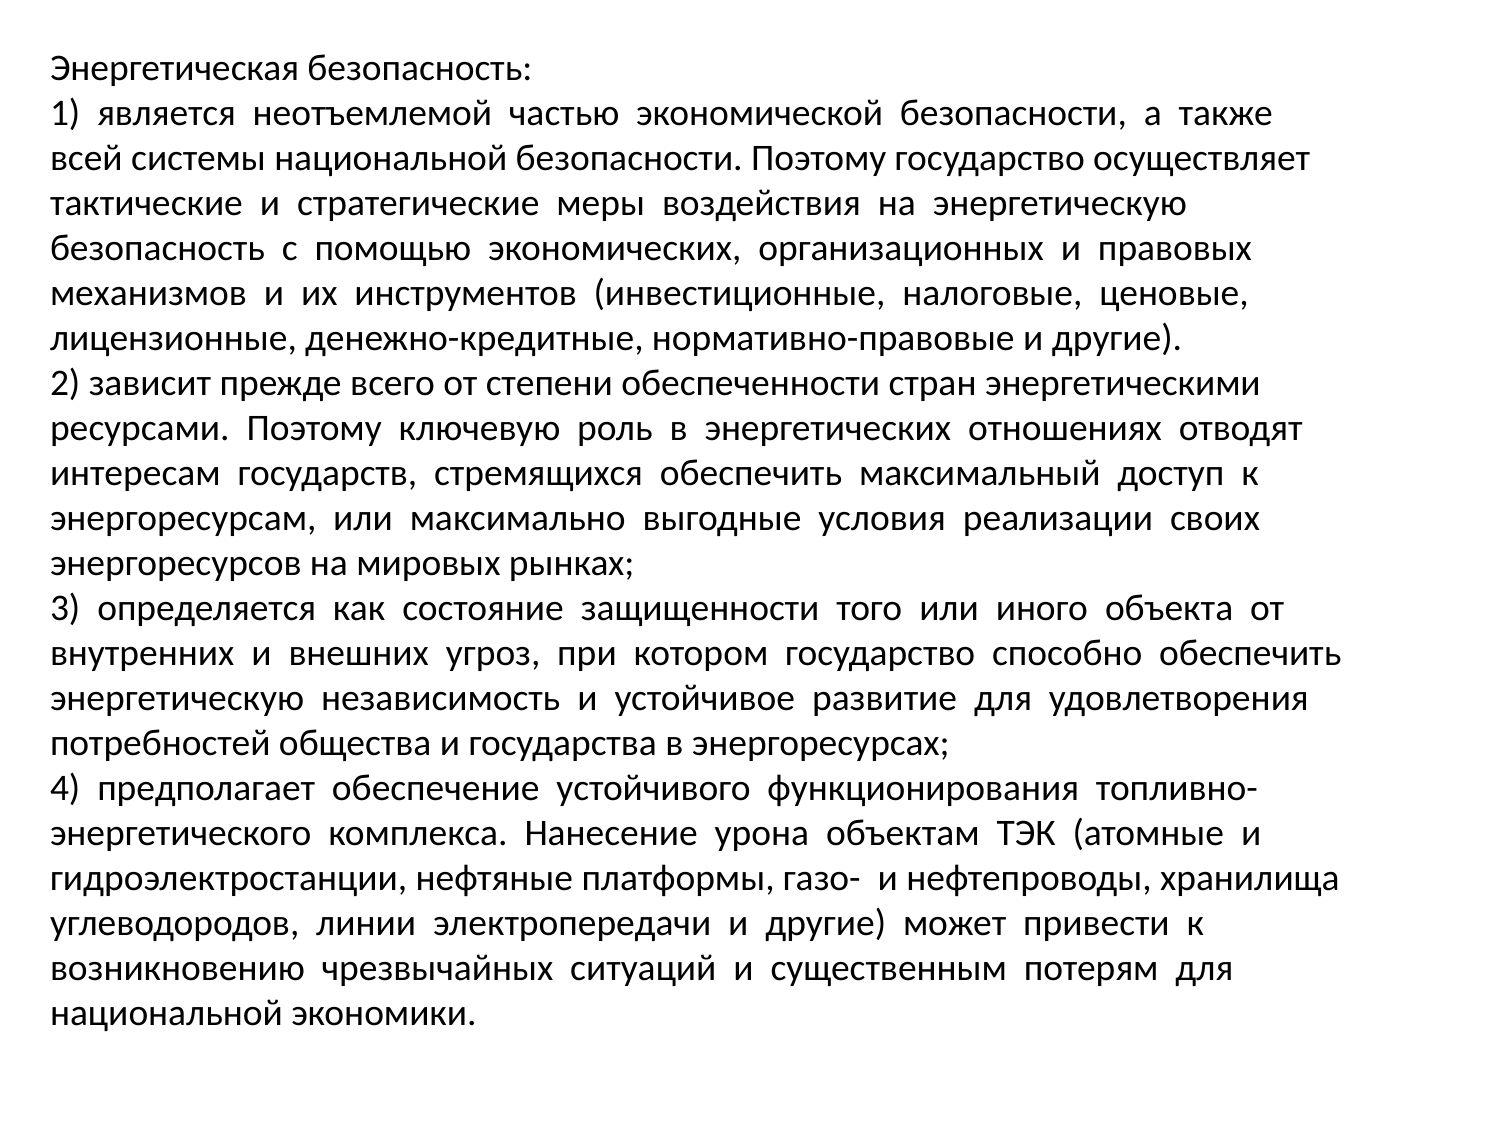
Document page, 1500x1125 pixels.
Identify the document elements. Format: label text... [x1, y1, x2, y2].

text_box Энергетическая безопасность: 1) является неотъемлемой частью экономической безопасности, а также всей системы национальной безопасности. Поэтому государство осуществляет тактические и стратегические меры воздействия на энергетическую безопасность с помощью экономических, организационных и правовых механизмов и их инструментов (инвестиционные, налоговые, ценовые, лицензионные, денежно-кредитные, нормативно-правовые и другие). 2) зависит прежде всего от степени обеспеченности стран энергетическими ресурсами. Поэтому ключевую роль в энергетических отношениях отводят интересам государств, стремящихся обеспечить максимальный доступ к энергоресурсам, или максимально выгодные условия реализации своих энергоресурсов на мировых рынках; 3) определяется как состояние защищенности того или иного объекта от внутренних и внешних угроз, при котором государство способно обеспечить энергетическую независимость и устойчивое развитие для удовлетворения потребностей общества и государства в энергоресурсах; 4) предполагает обеспечение устойчивого функционирования топливно-энергетического комплекса. Нанесение урона объектам ТЭК (атомные и гидроэлектростанции, нефтяные платформы, газо- и нефтепроводы, хранилища углеводородов, линии электропередачи и другие) может привести к возникновению чрезвычайных ситуаций и существенным потерям для национальной экономики. [35, 35, 1442, 1040]
